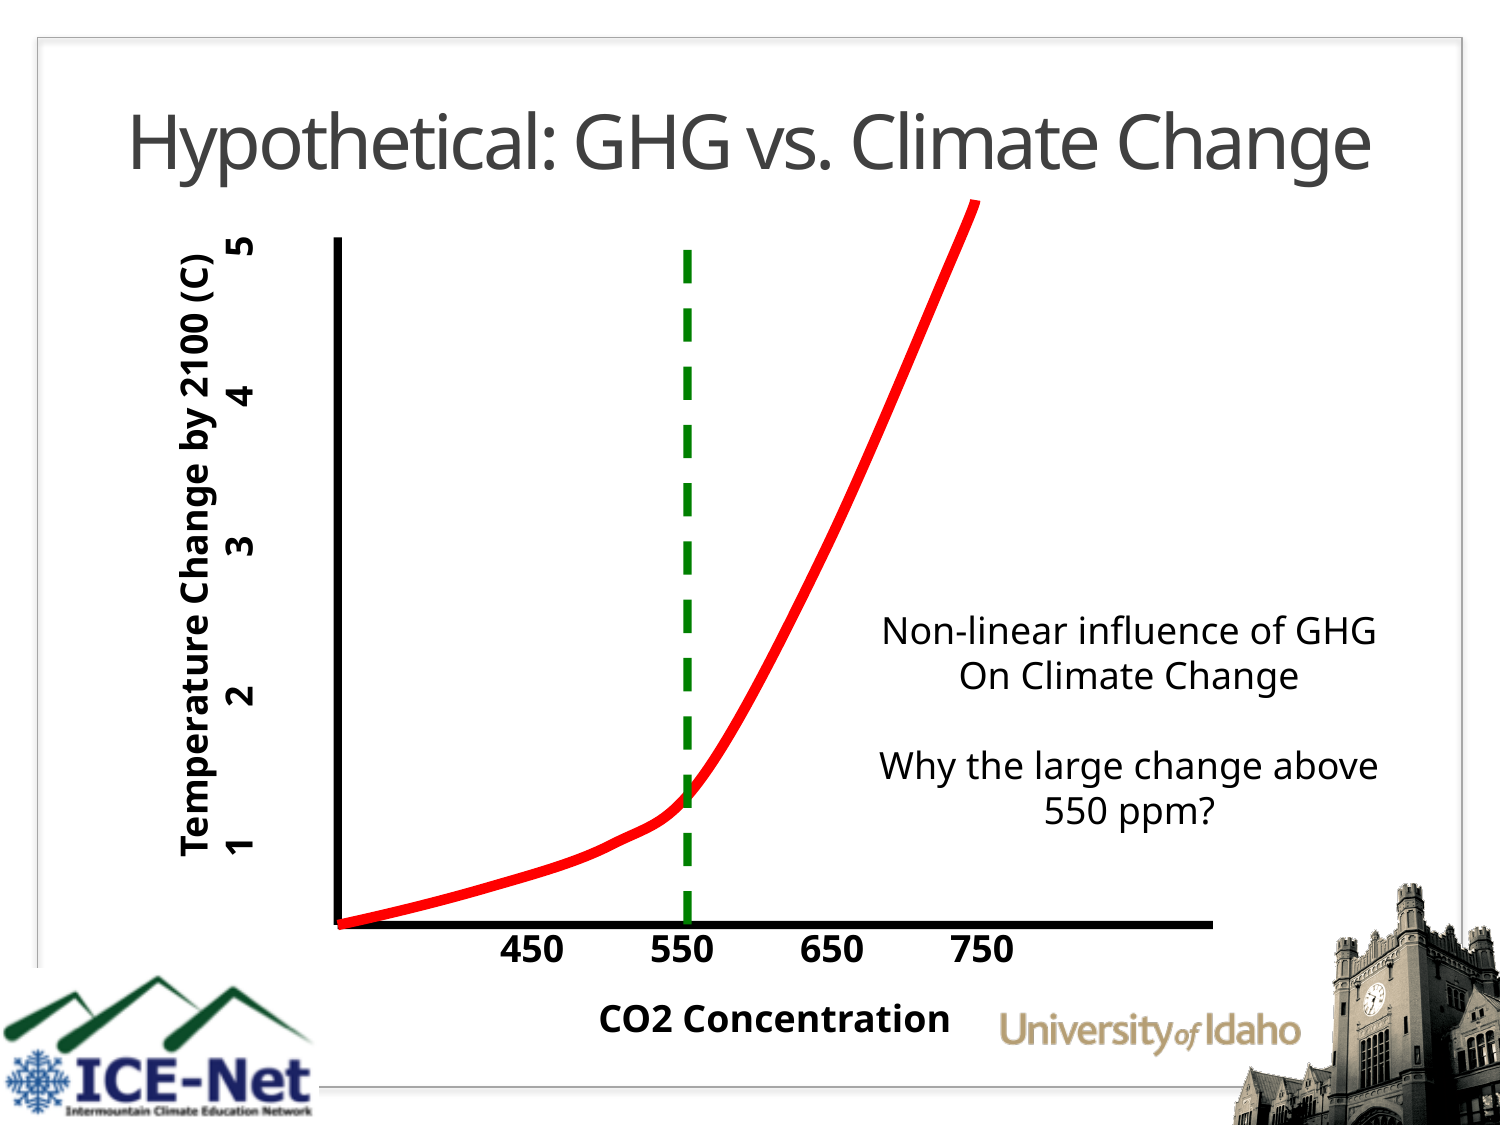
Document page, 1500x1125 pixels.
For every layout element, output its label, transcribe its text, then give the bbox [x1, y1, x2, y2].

text_box CO2 Concentration [583, 987, 967, 1048]
text_box Temperature Change by 2100 (C) 1 2 3 4 5 [162, 220, 268, 872]
text_box 450 550 650 750 [335, 917, 1116, 978]
title Hypothetical: GHG vs. Climate Change [75, 45, 1425, 233]
text_box Non-linear influence of GHG On Climate Change Why the large change above 550 ppm? [864, 599, 1395, 840]
text_box [344, 200, 976, 917]
picture [1227, 882, 1500, 1125]
picture [0, 968, 319, 1125]
